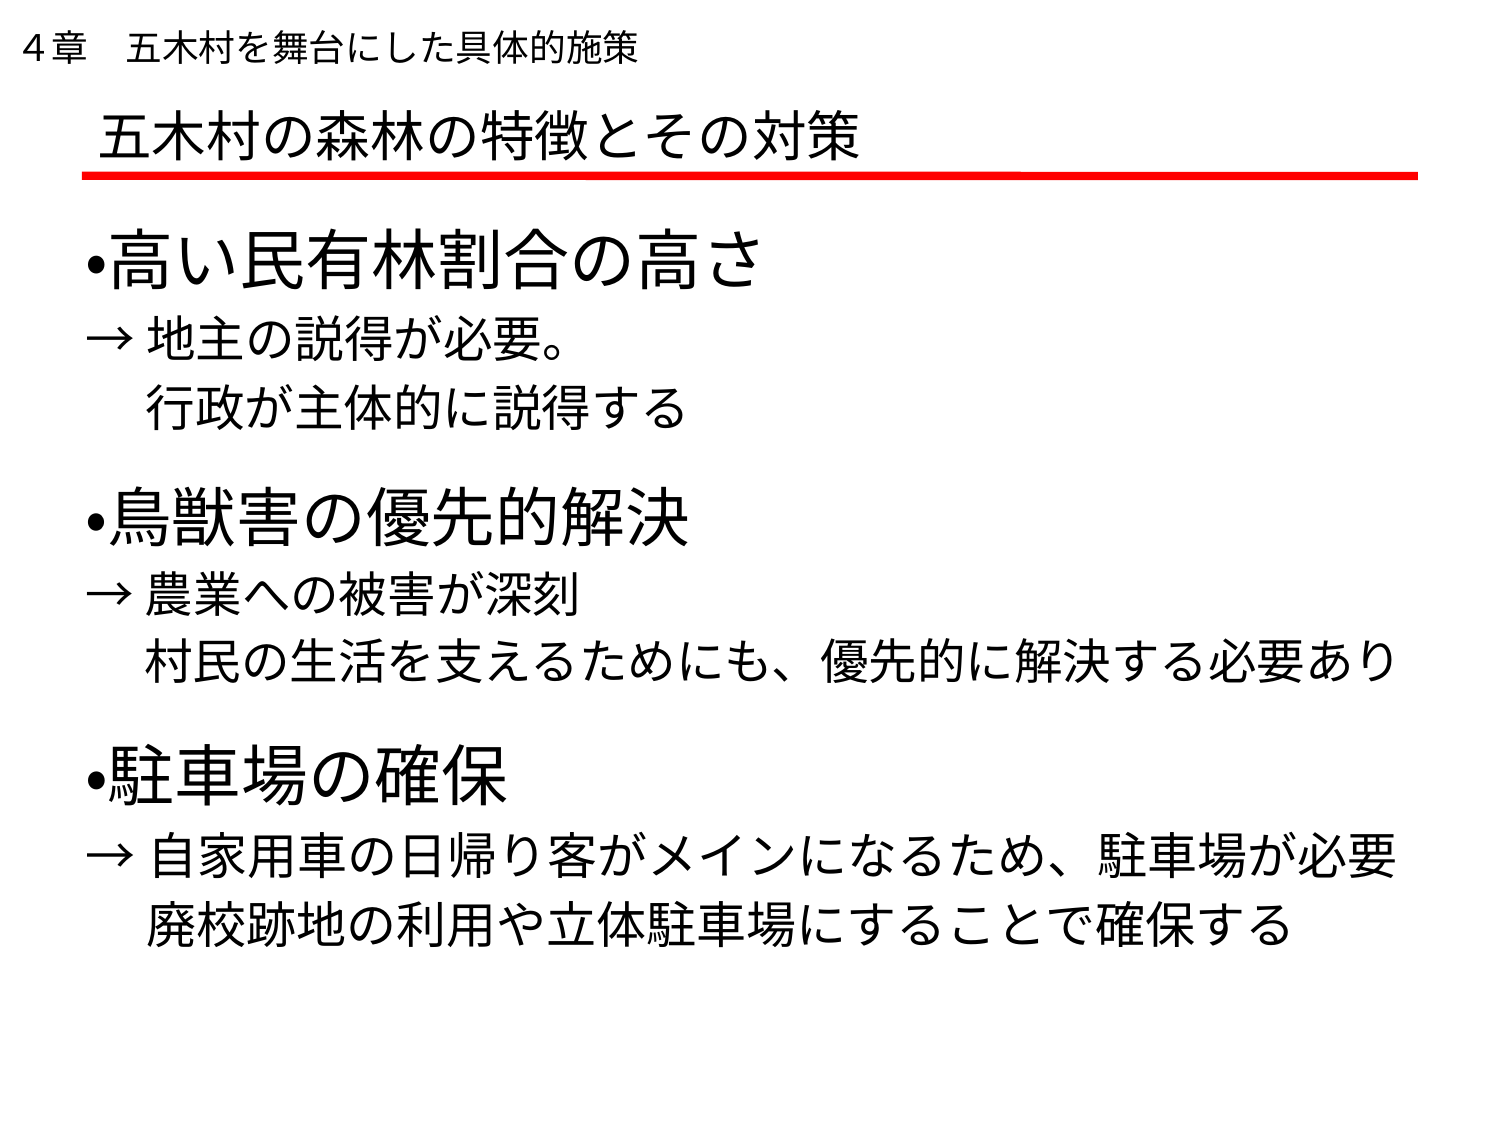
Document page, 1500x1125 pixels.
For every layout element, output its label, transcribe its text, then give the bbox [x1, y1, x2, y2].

text_box ・駐車場の確保 →自家用車の日帰り客がメインになるため、駐車場が必要 廃校跡地の利用や立体駐車場にすることで確保する [70, 726, 1421, 996]
text_box ４章 五木村を舞台にした具体的施策 [0, 0, 762, 94]
list ・高い民有林割合の高さ →地主の説得が必要。 行政が主体的に説得する [70, 210, 1421, 446]
text_box ・鳥獣害の優先的解決 →農業への被害が深刻 村民の生活を支えるためにも、優先的に解決する必要あり [70, 468, 1421, 715]
title 五木村の森林の特徴とその対策 [82, 93, 985, 171]
